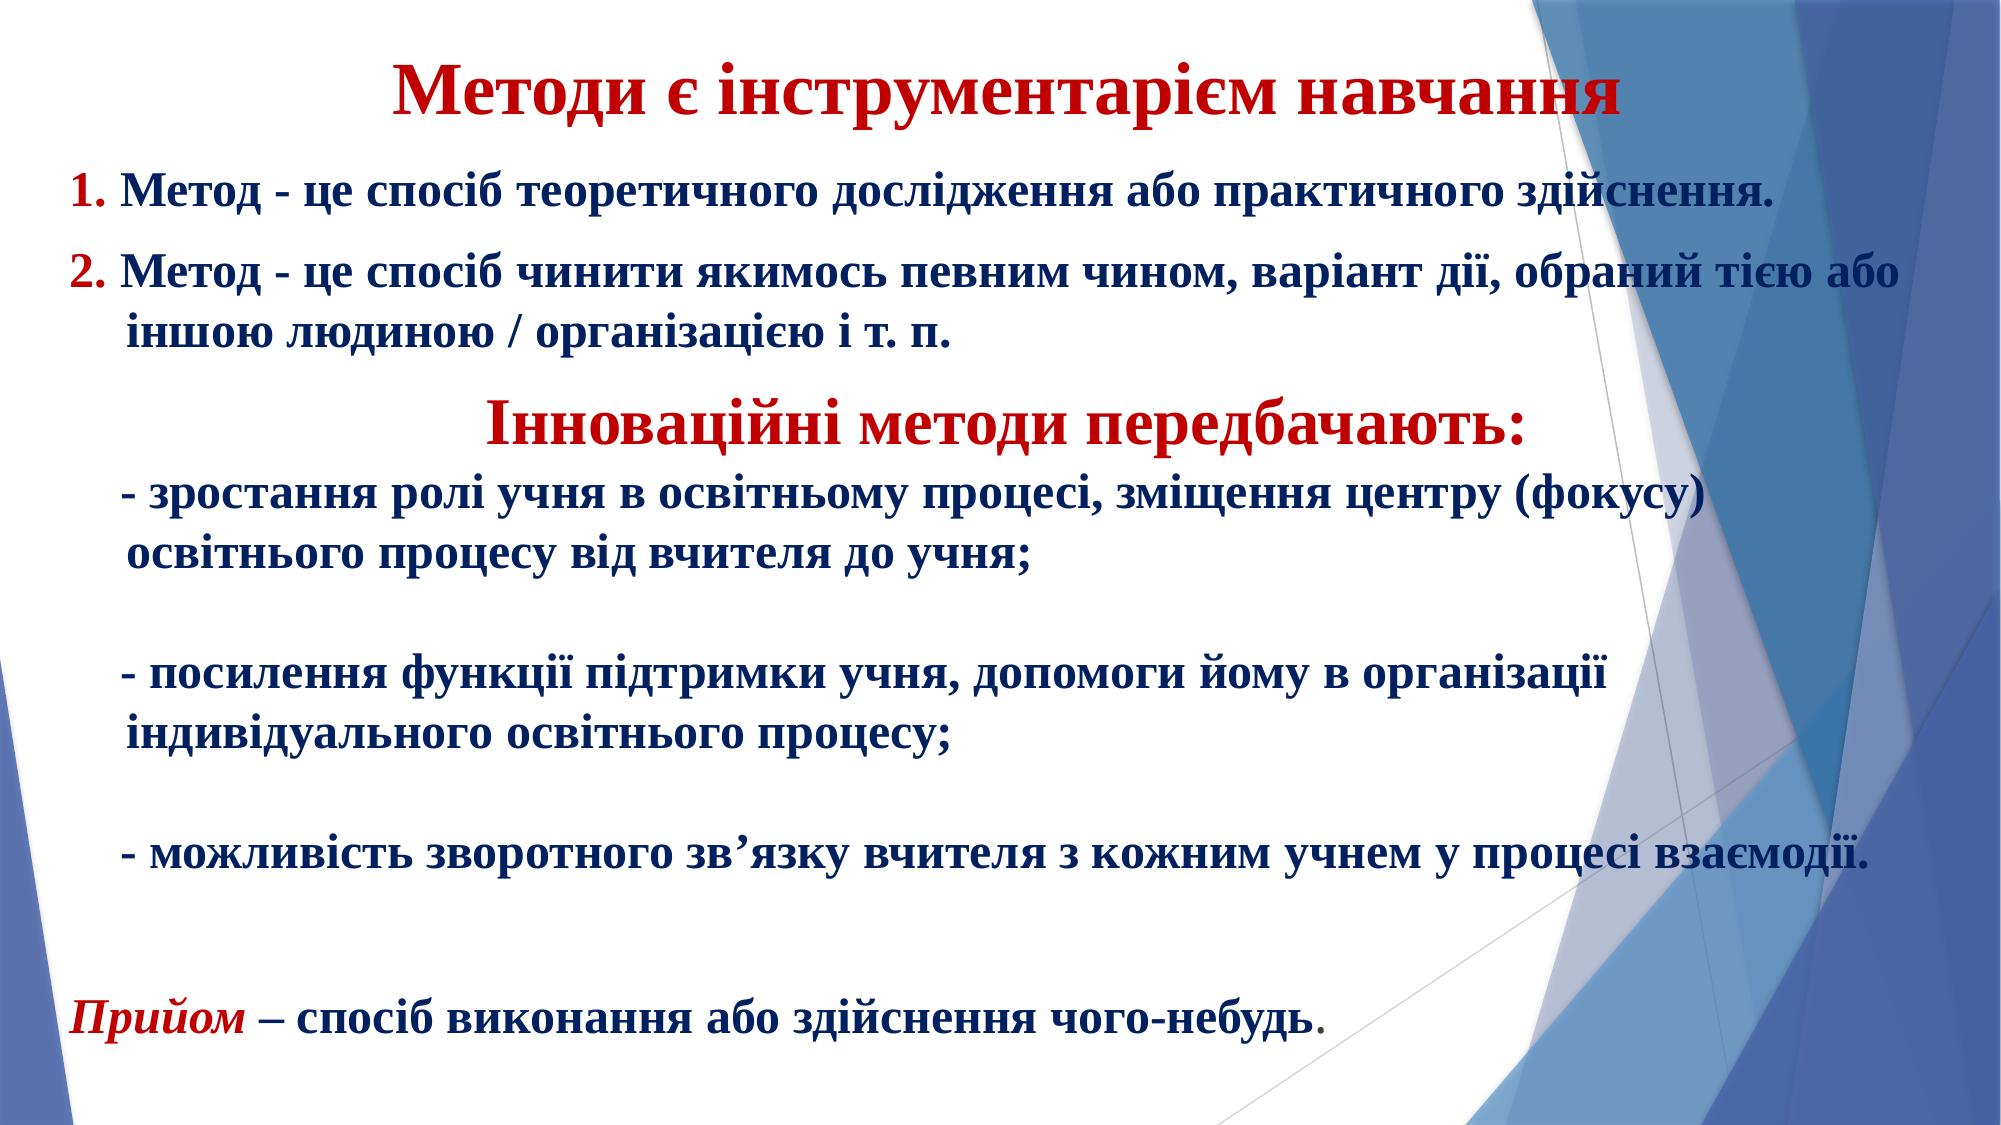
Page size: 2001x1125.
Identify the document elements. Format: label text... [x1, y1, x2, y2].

list 1. Метод - це спосіб теоретичного дослідження або практичного здійснення. 2. Метод - це спосіб чинити якимось певним чином, варіант дії, обраний тією або іншою людиною / організацією і т. п. Інноваційні методи передбачають: - зростання ролі учня в освітньому процесі, зміщення центру (фокусу) освітнього процесу від вчителя до учня; - посилення функції підтримки учня, допомоги йому в організації індивідуального освітнього процесу; - можливість зворотного зв’язку вчителя з кожним учнем у процесі взаємодії. Прийом – спосіб виконання або здійснення чого-небудь. [55, 149, 1961, 1071]
title Методи є інструментарієм навчання [133, 30, 1882, 138]
